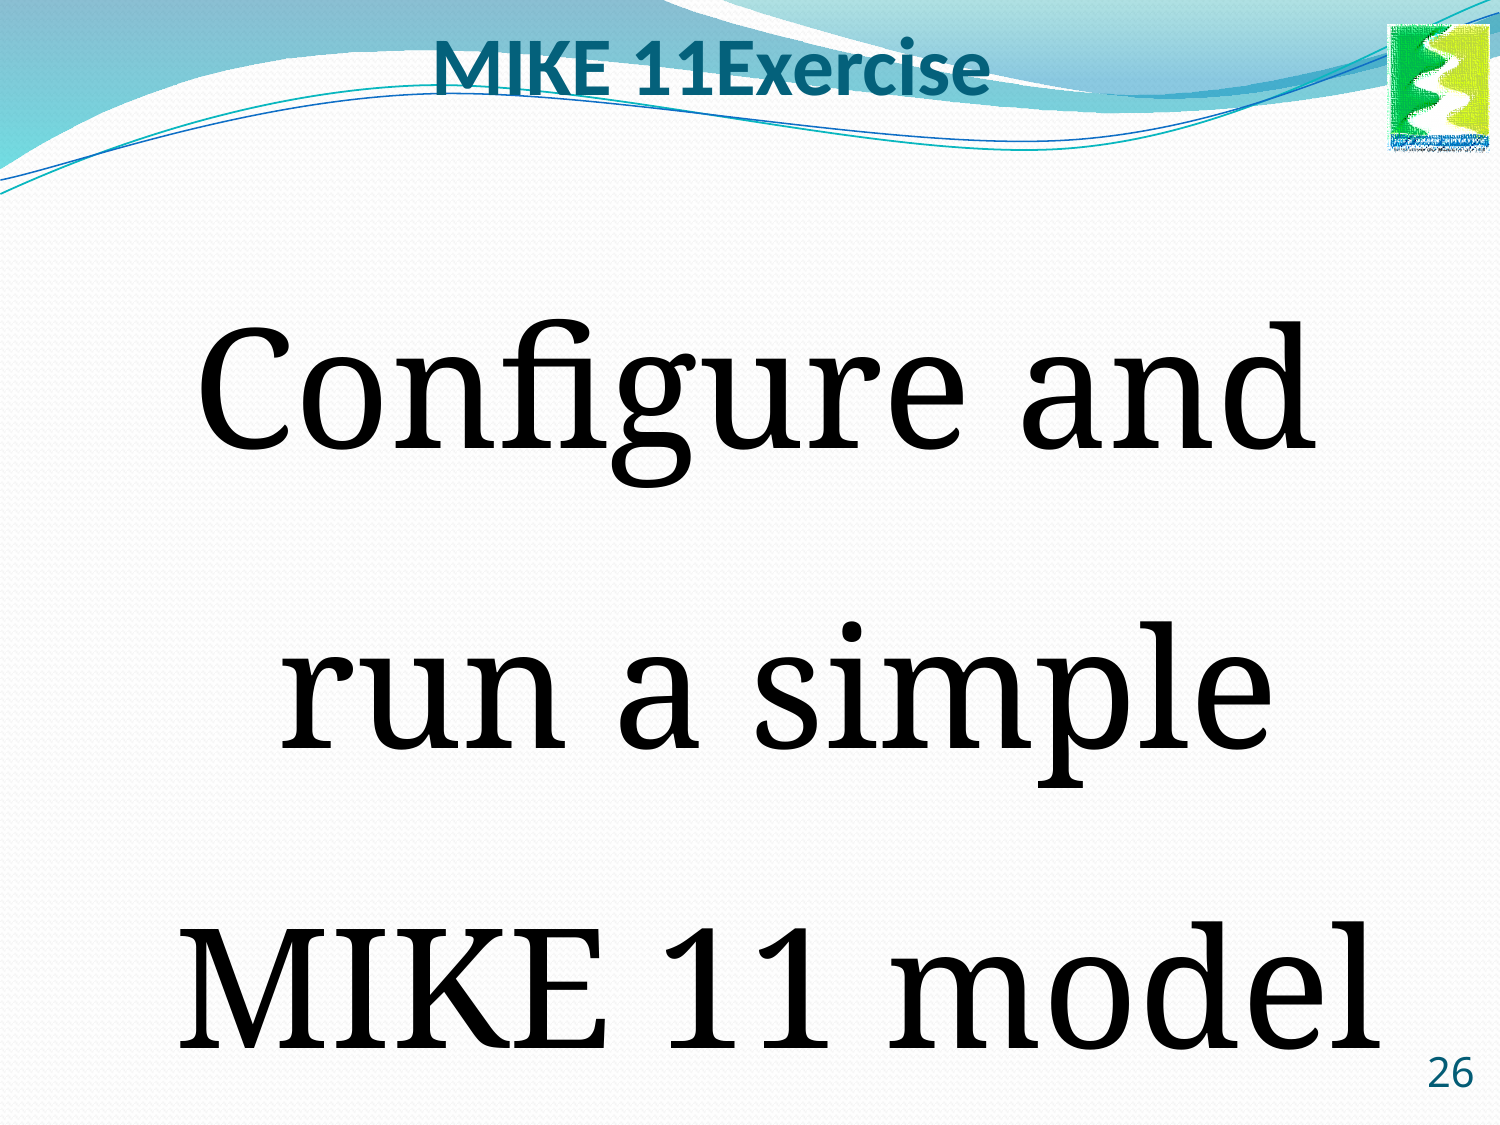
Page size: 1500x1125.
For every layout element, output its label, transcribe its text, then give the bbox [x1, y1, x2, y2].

list Configure and run a simple MIKE 11 model [37, 174, 1475, 1038]
picture [1388, 24, 1490, 153]
slide_number 26 [1350, 1042, 1475, 1103]
title MIKE 11Exercise [37, 12, 1388, 163]
